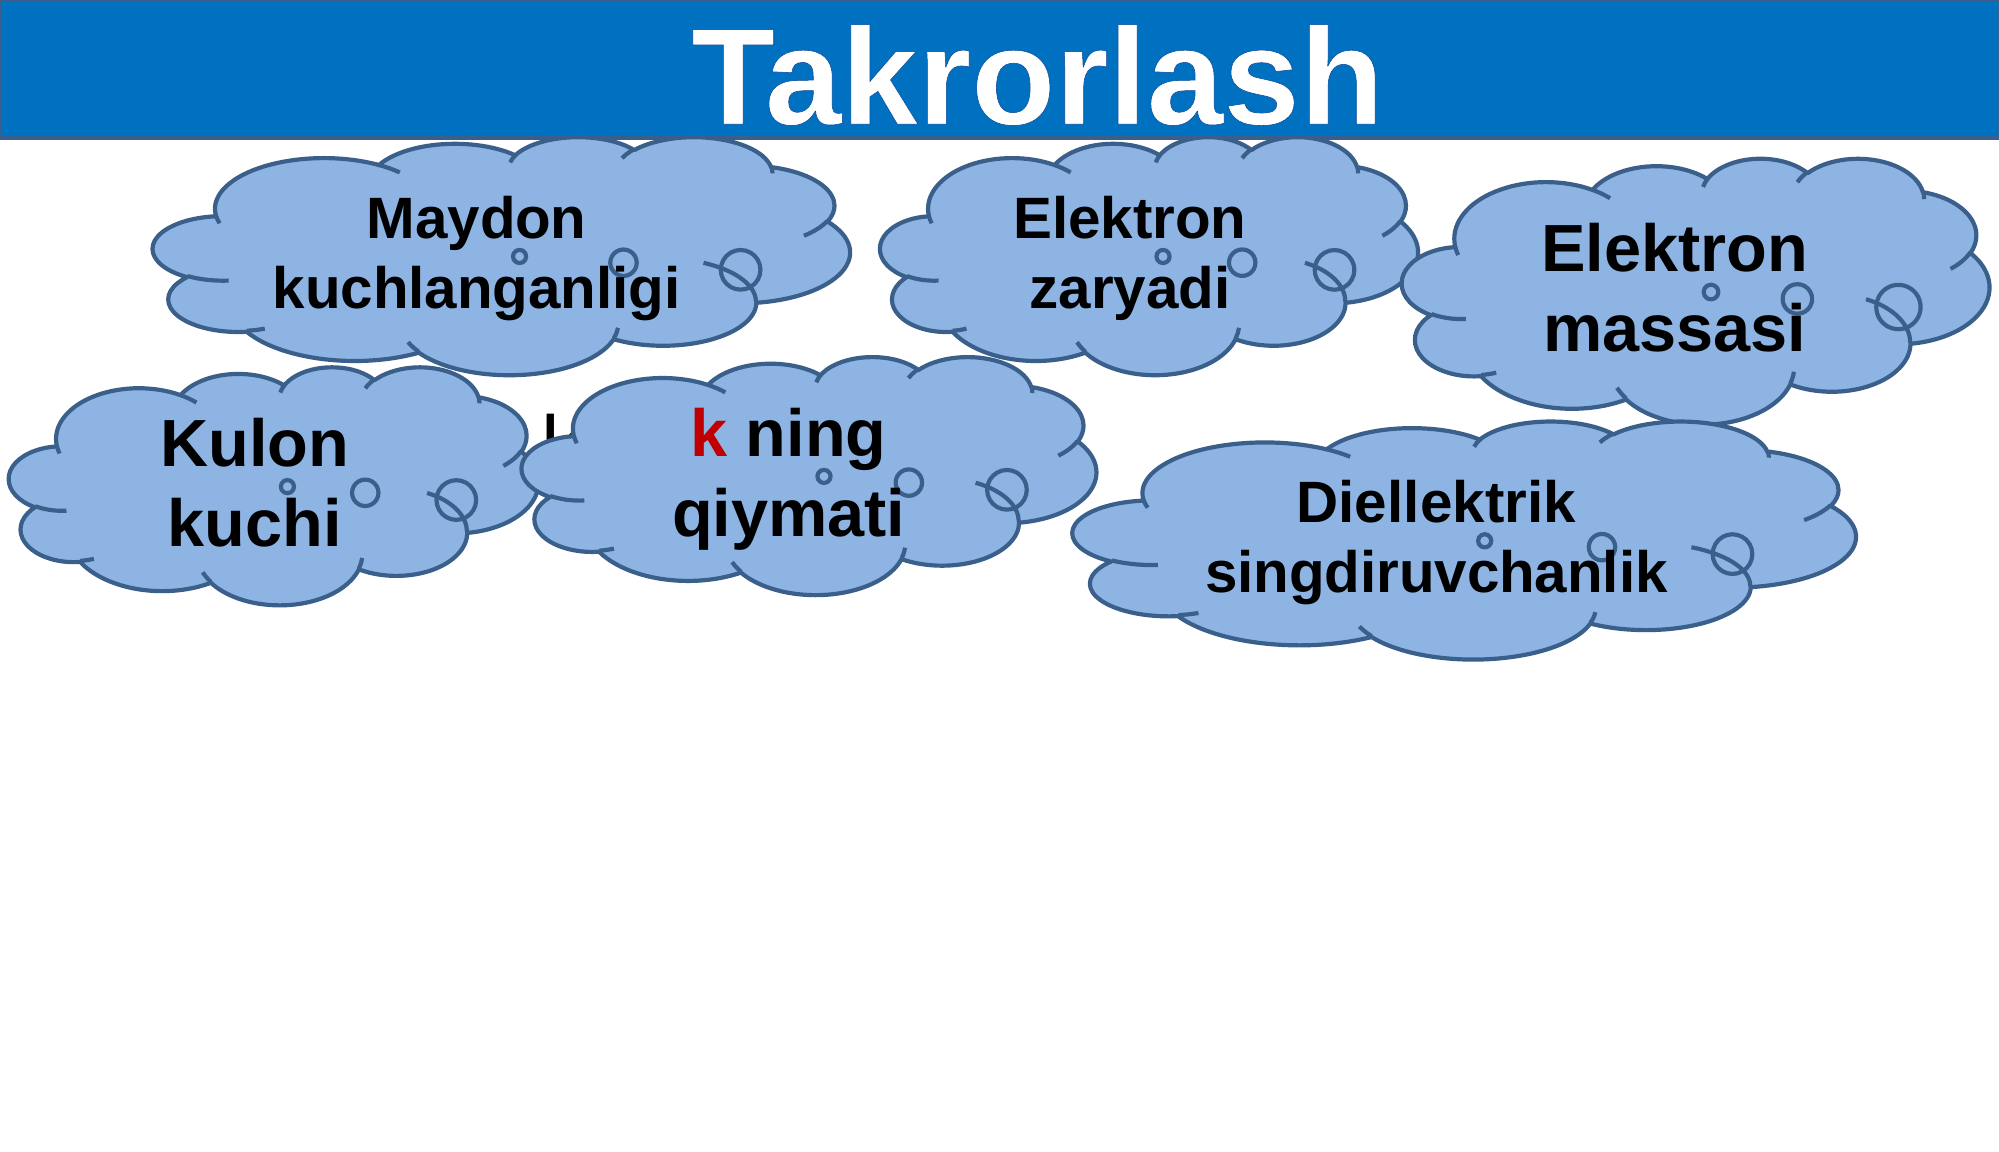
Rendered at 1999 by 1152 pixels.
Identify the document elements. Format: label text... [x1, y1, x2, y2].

text_box Takrorlash [0, 0, 1999, 140]
text_box Kulon kuchi [6, 365, 539, 608]
text_box k ning qiymati [519, 355, 1099, 598]
text_box Diellektrik singdiruvchanlik [1070, 419, 1859, 662]
text_box Maydon kuchlanganligi [150, 135, 853, 378]
text_box Elektron zaryadi [877, 135, 1421, 378]
text_box Elektron massasi [1399, 156, 1992, 425]
